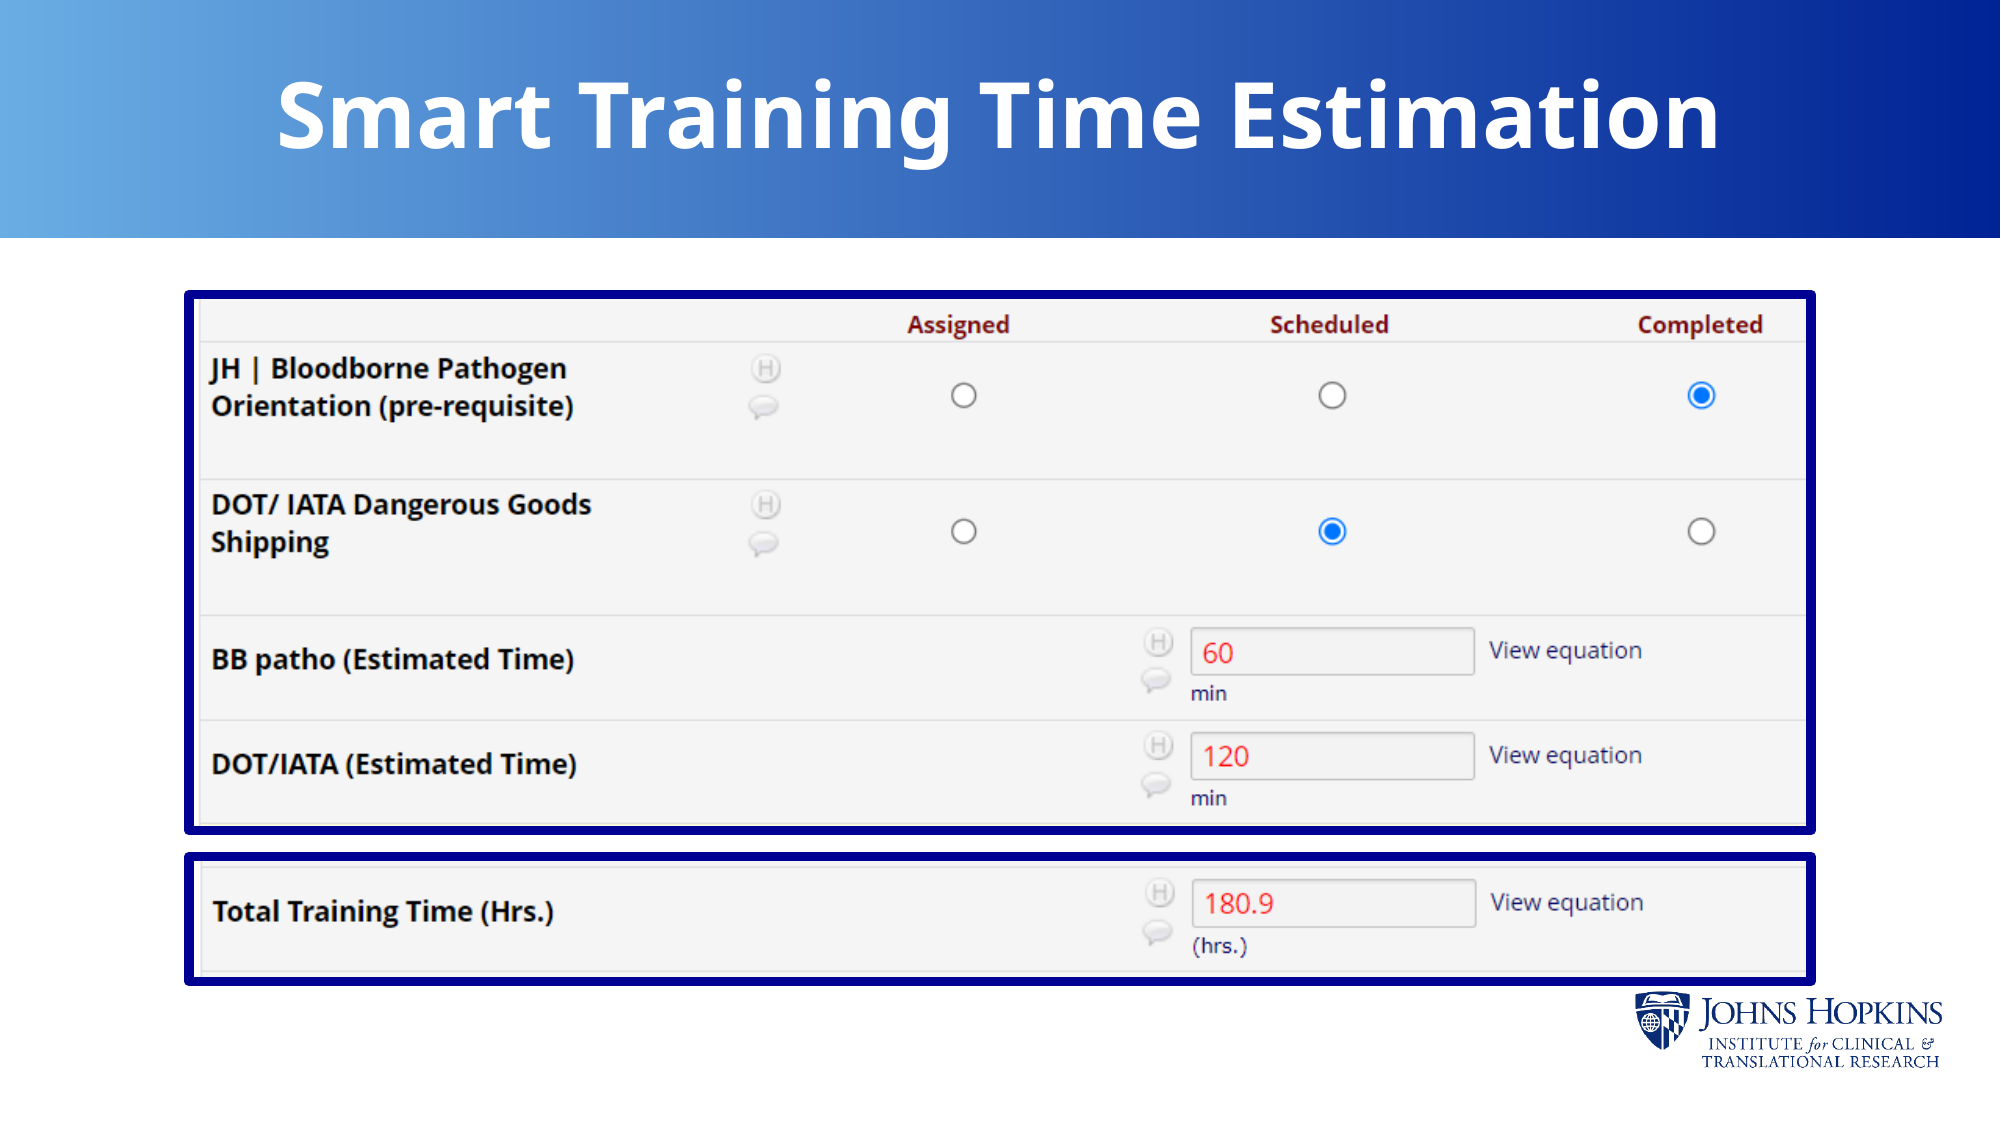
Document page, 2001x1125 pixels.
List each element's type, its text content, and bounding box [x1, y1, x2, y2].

title Smart Training Time Estimation [137, 10, 1863, 228]
picture [193, 860, 1807, 977]
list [193, 299, 1807, 826]
picture [1577, 933, 2000, 1125]
